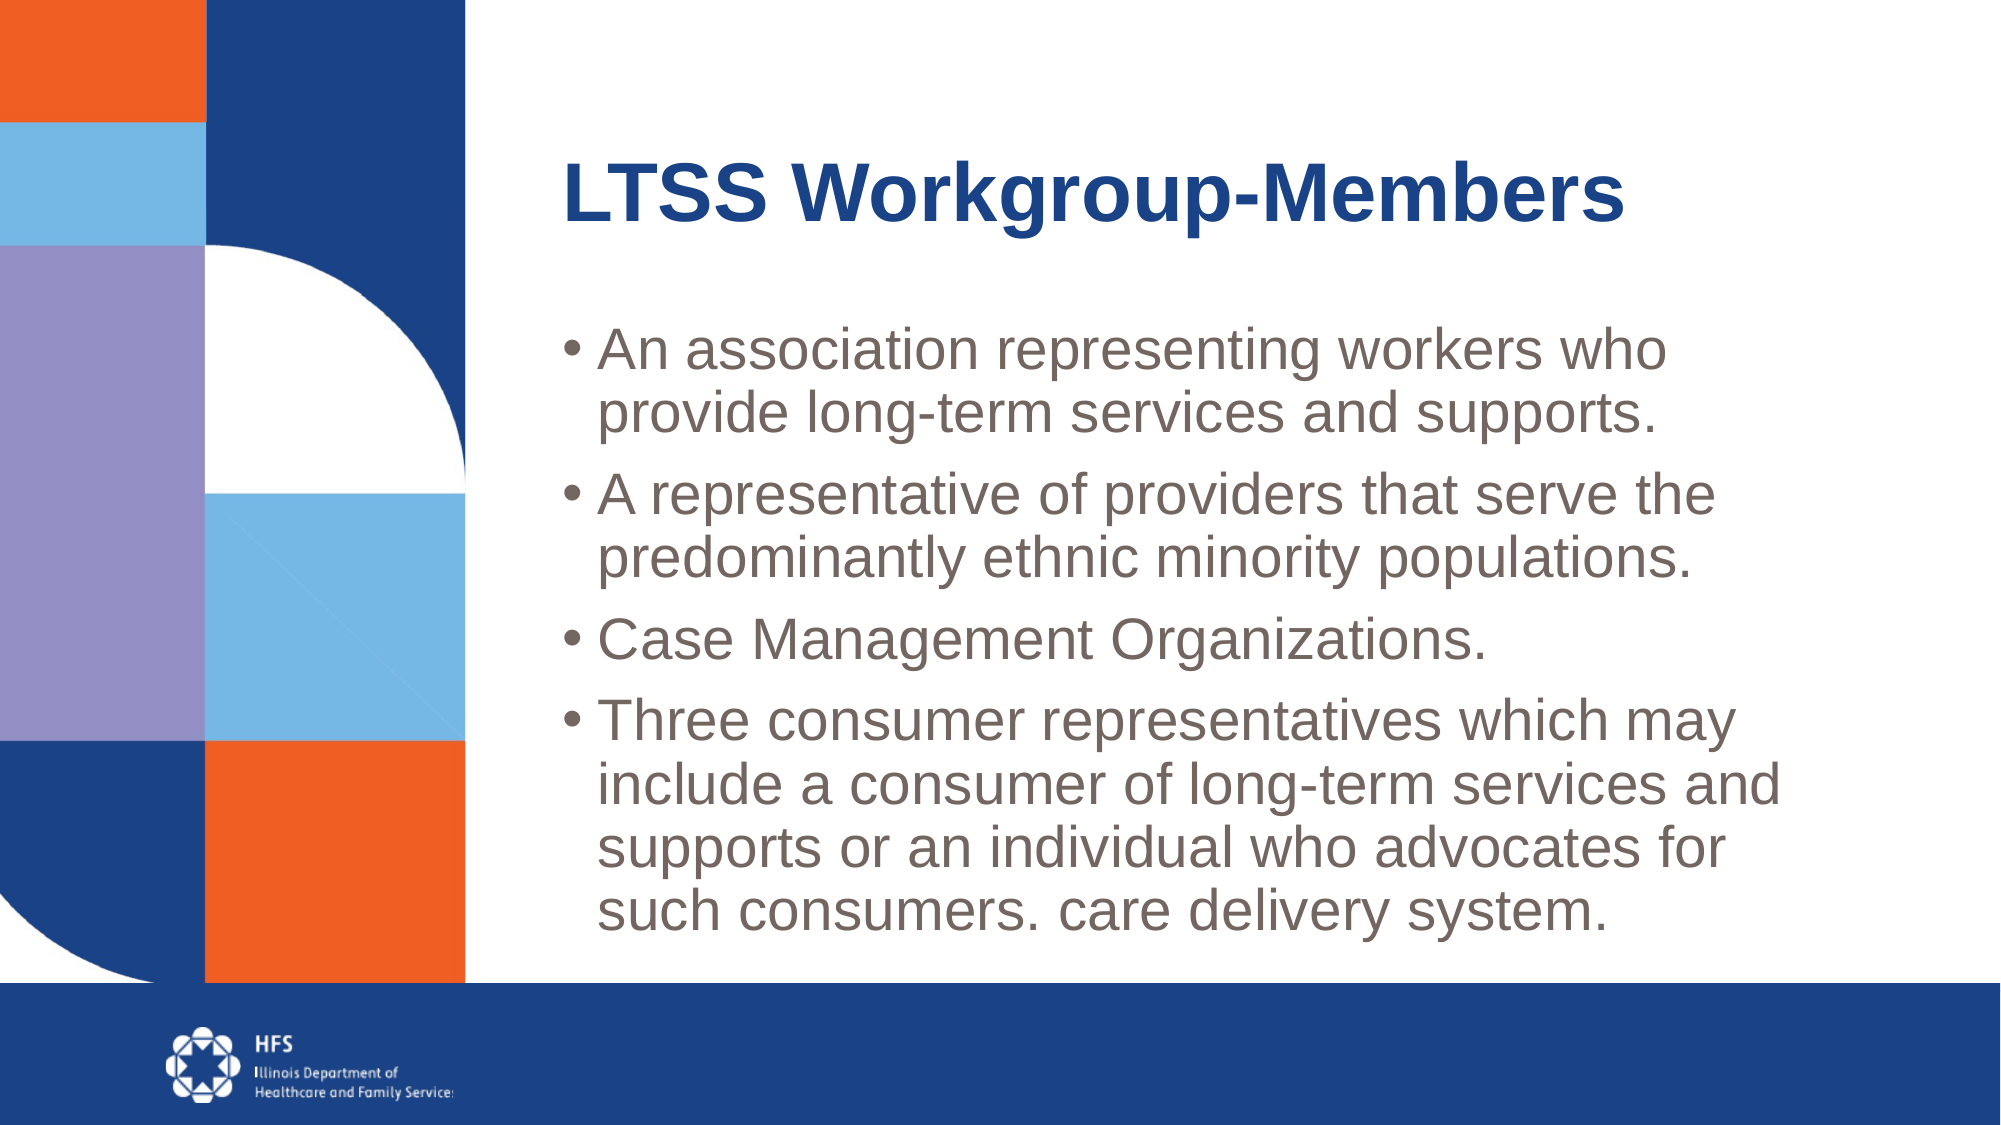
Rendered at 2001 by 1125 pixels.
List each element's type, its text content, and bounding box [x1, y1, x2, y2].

title LTSS Workgroup-Members [547, 85, 1871, 304]
list An association representing workers who provide long-term services and supports. A representative of providers that serve the predominantly ethnic minority populations. Case Management Organizations. Three consumer representatives which may include a consumer of long-term services and supports or an individual who advocates for such consumers. care delivery system. [547, 311, 1863, 962]
picture [0, 0, 468, 983]
